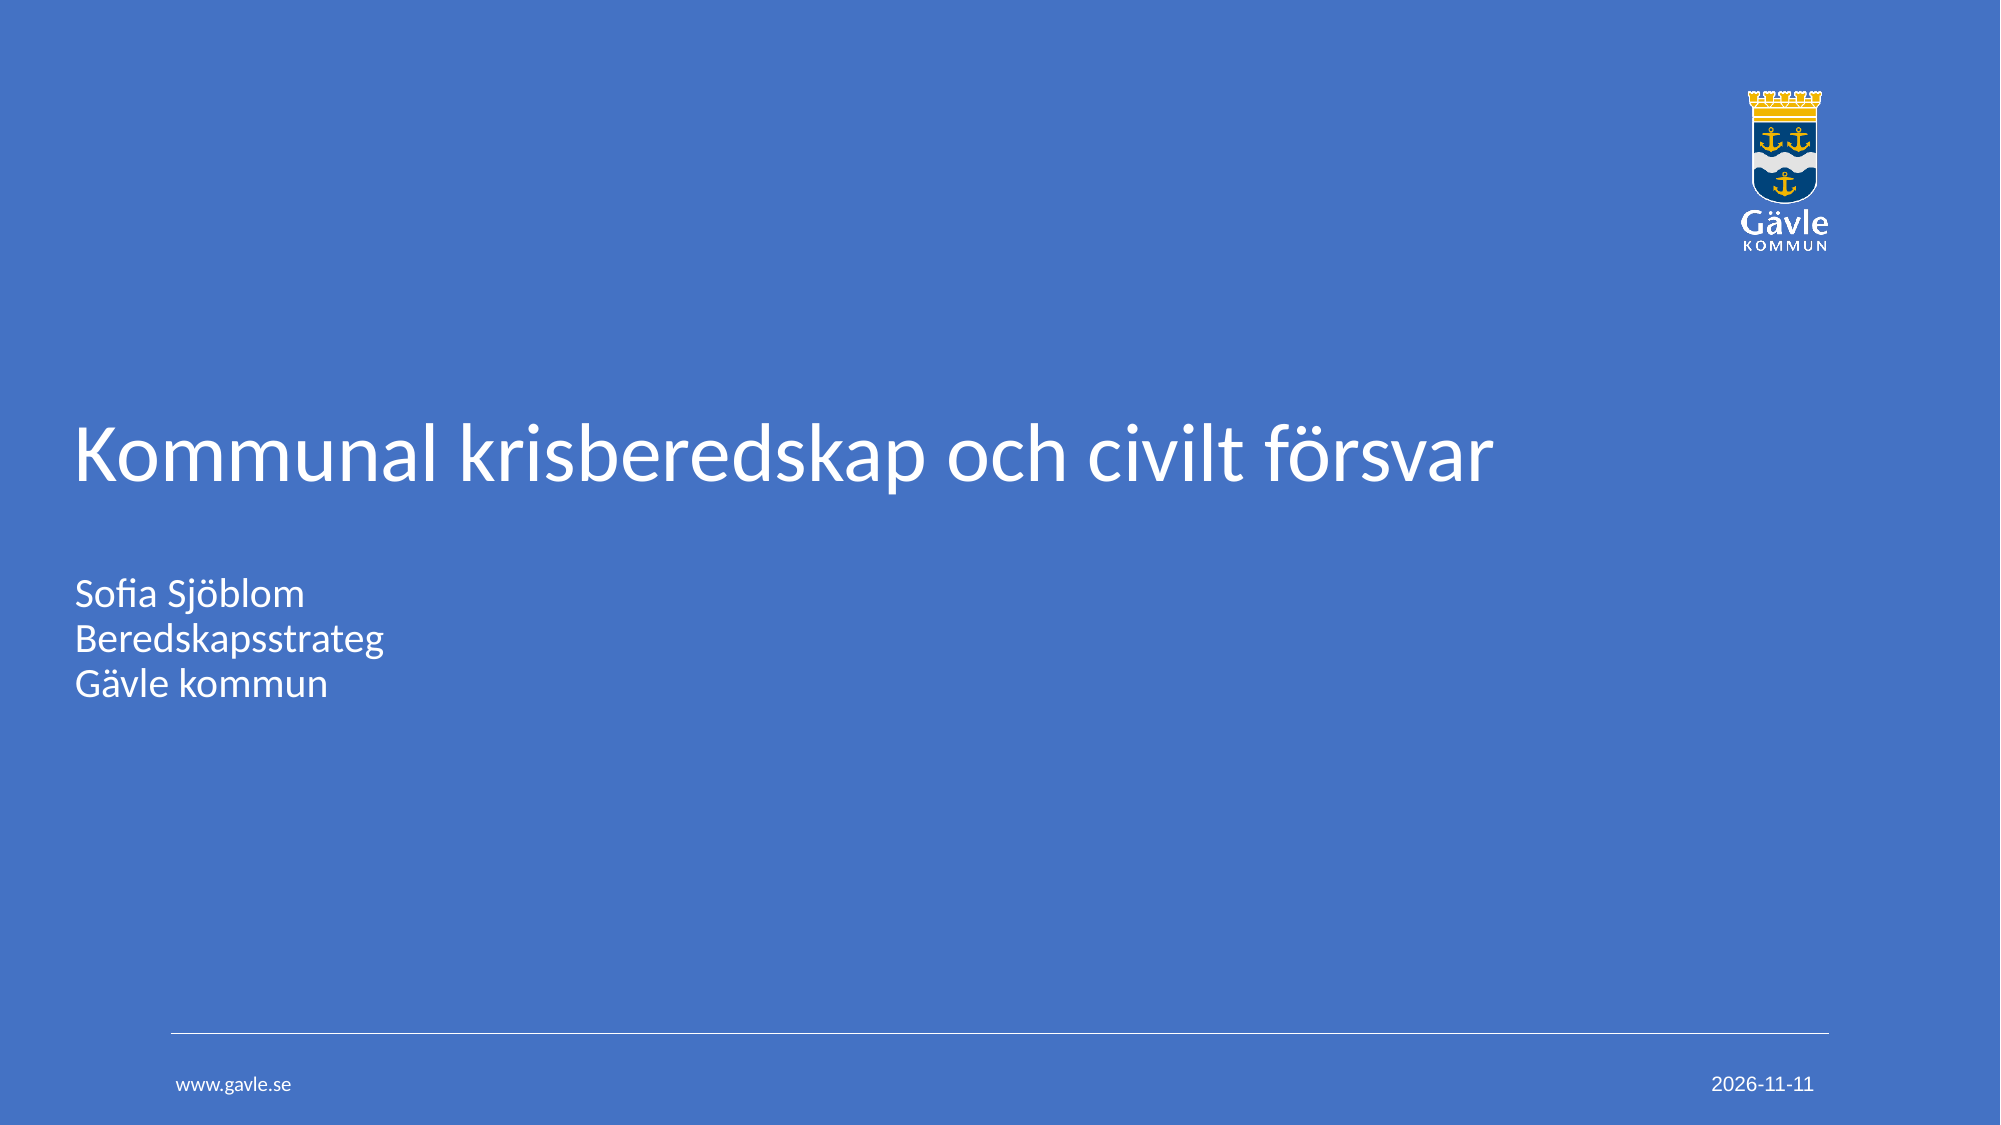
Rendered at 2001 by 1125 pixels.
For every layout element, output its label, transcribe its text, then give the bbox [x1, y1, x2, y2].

title Kommunal krisberedskap och civilt försvar Sofia Sjöblom Beredskapsstrateg Gävle kommun [59, 402, 1715, 713]
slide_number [1676, 1063, 1830, 1104]
picture [1741, 91, 1828, 251]
